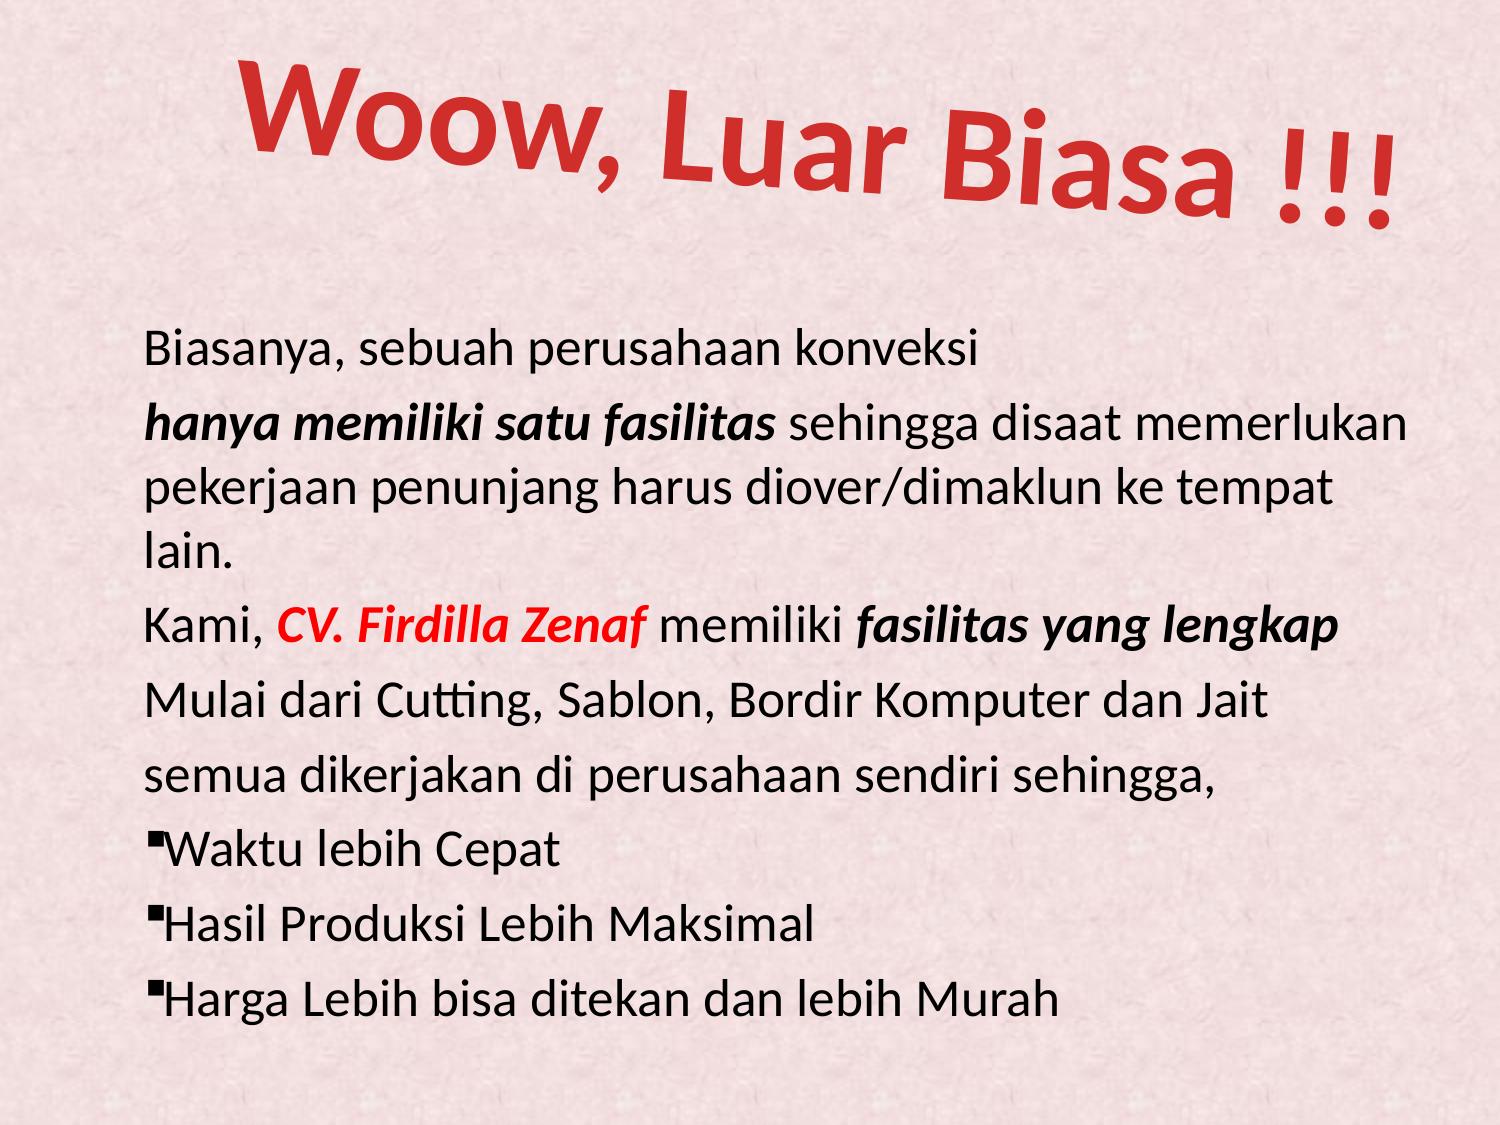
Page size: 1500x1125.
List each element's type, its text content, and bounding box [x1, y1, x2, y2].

subtitle Biasanya, sebuah perusahaan konveksi hanya memiliki satu fasilitas sehingga disaat memerlukan pekerjaan penunjang harus diover/dimaklun ke tempat lain. Kami, CV. Firdilla Zenaf memiliki fasilitas yang lengkap Mulai dari Cutting, Sablon, Bordir Komputer dan Jait semua dikerjakan di perusahaan sendiri sehingga, Waktu lebih Cepat Hasil Produksi Lebih Maksimal Harga Lebih bisa ditekan dan lebih Murah [128, 304, 1442, 1043]
title Woow, Luar Biasa !!! [149, 23, 1431, 244]
